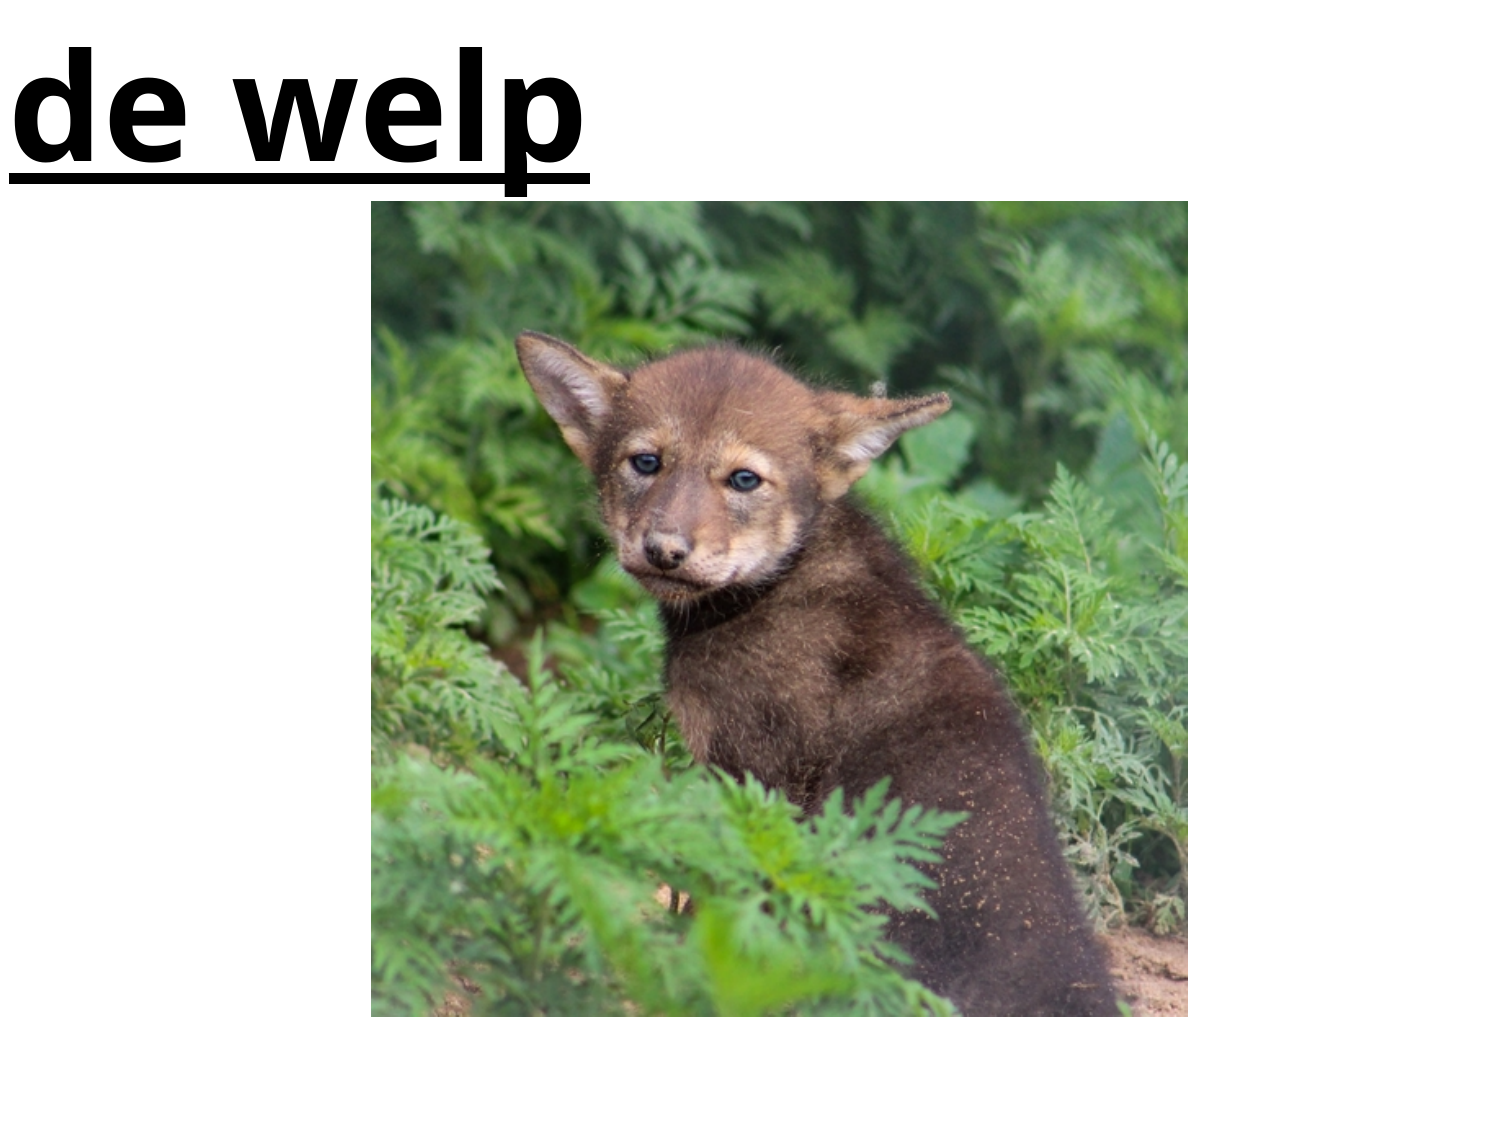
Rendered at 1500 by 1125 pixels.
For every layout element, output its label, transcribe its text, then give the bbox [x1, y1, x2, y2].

text_box de welp [0, 4, 1500, 199]
picture [371, 200, 1188, 1017]
